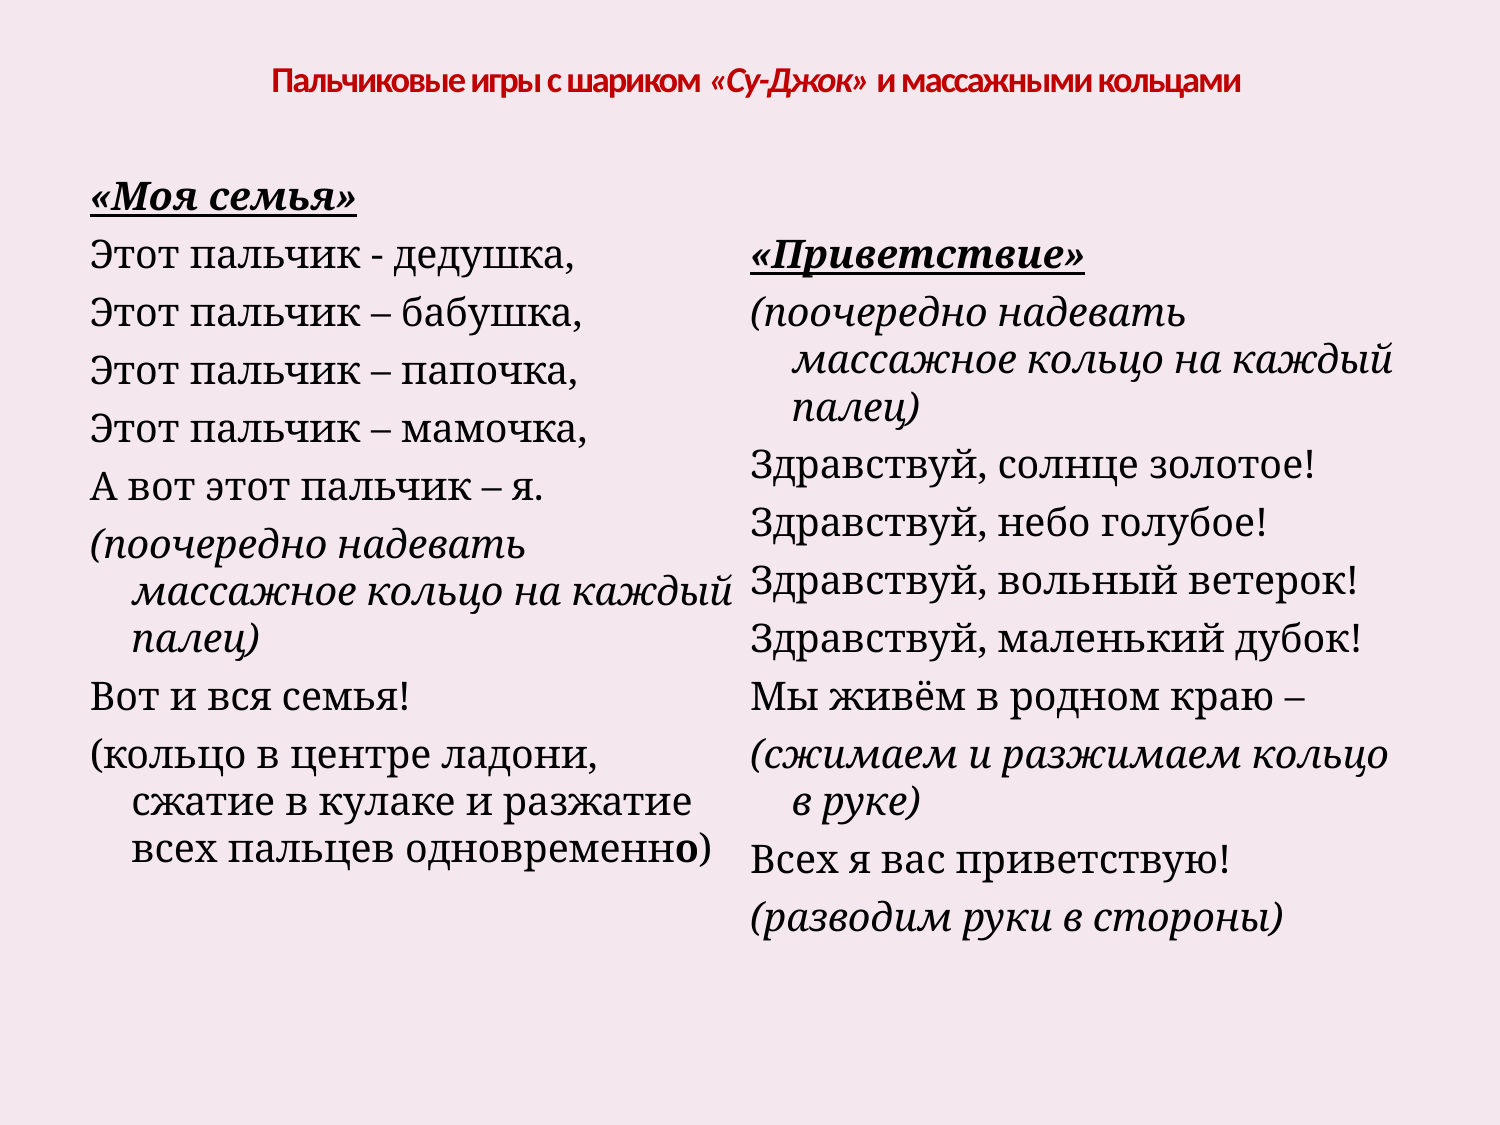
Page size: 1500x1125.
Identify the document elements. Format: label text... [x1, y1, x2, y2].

list «Моя семья» Этот пальчик - дедушка, Этот пальчик – бабушка, Этот пальчик – папочка, Этот пальчик – мамочка, А вот этот пальчик – я. (поочередно надевать массажное кольцо на каждый палец) Вот и вся семья! (кольцо в центре ладони, сжатие в кулаке и разжатие всех пальцев одновременно) «Приветствие» (поочередно надевать массажное кольцо на каждый палец) Здравствуй, солнце золотое! Здравствуй, небо голубое! Здравствуй, вольный ветерок! Здравствуй, маленький дубок! Мы живём в родном краю – (сжимаем и разжимаем кольцо в руке) Всех я вас приветствую! (разводим руки в стороны) [75, 164, 1425, 1000]
title Пальчиковые игры с шариком «Су-Джок» и массажными кольцами [81, 46, 1433, 151]
